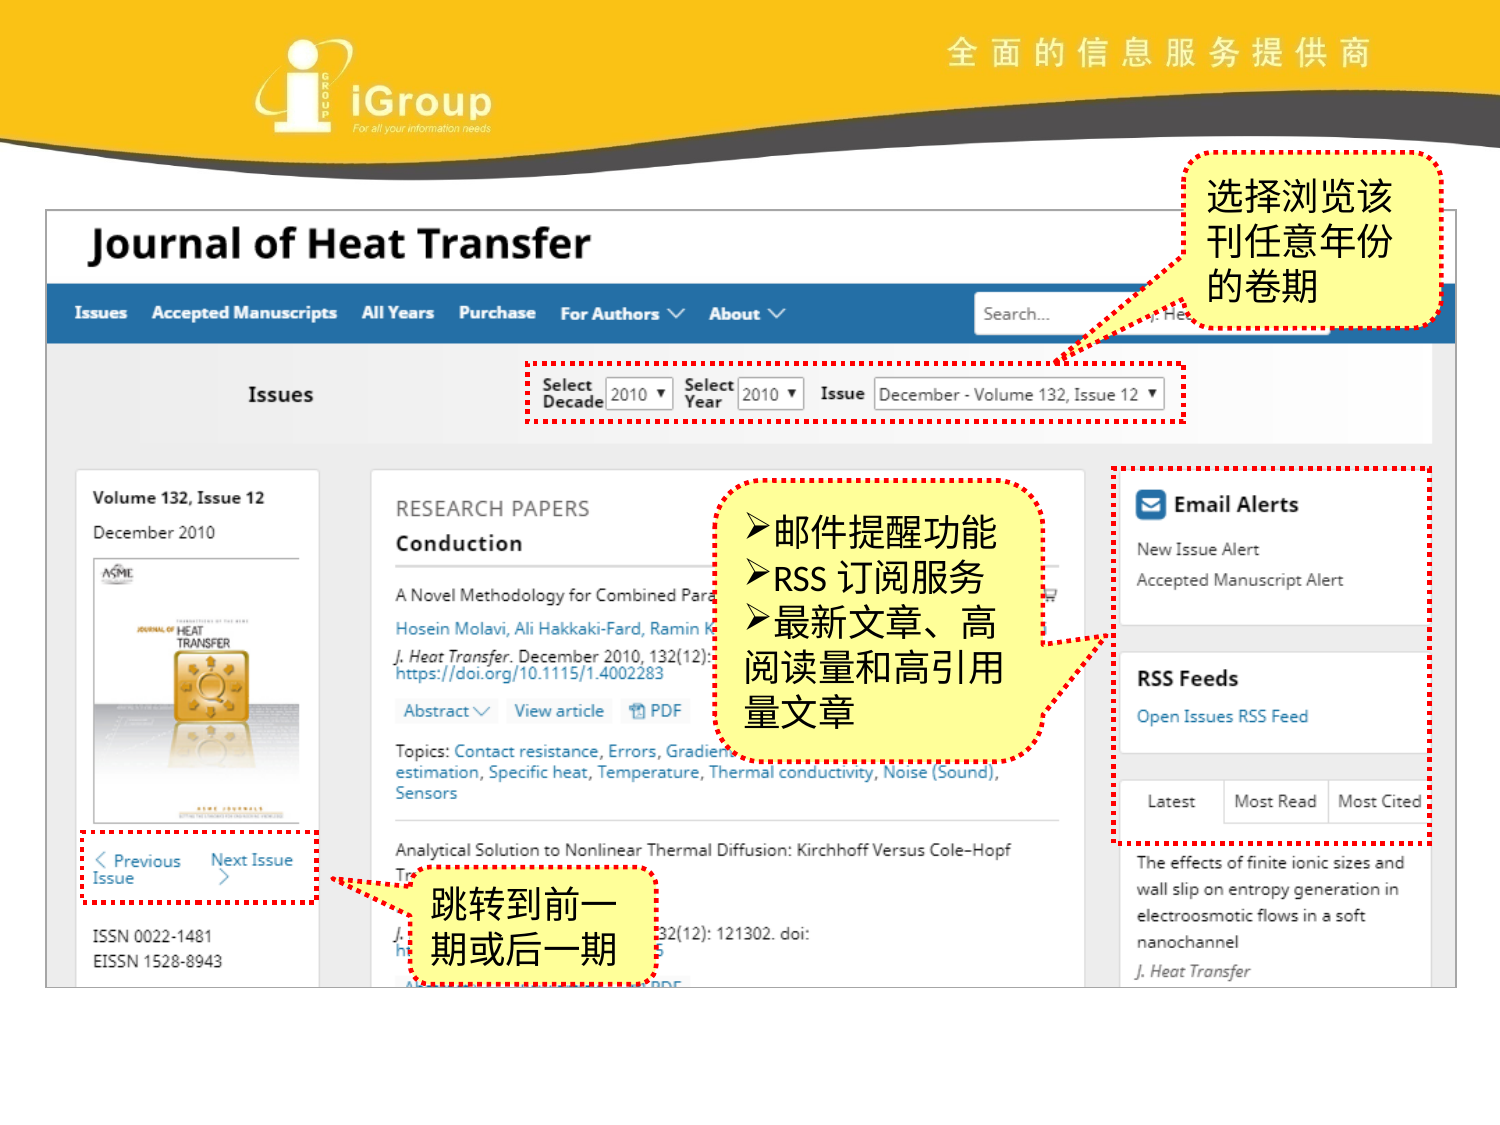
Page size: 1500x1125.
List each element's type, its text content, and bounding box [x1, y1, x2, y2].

text_box 选择浏览该刊任意年份的卷期 [1183, 152, 1442, 209]
picture [0, 0, 1500, 1125]
